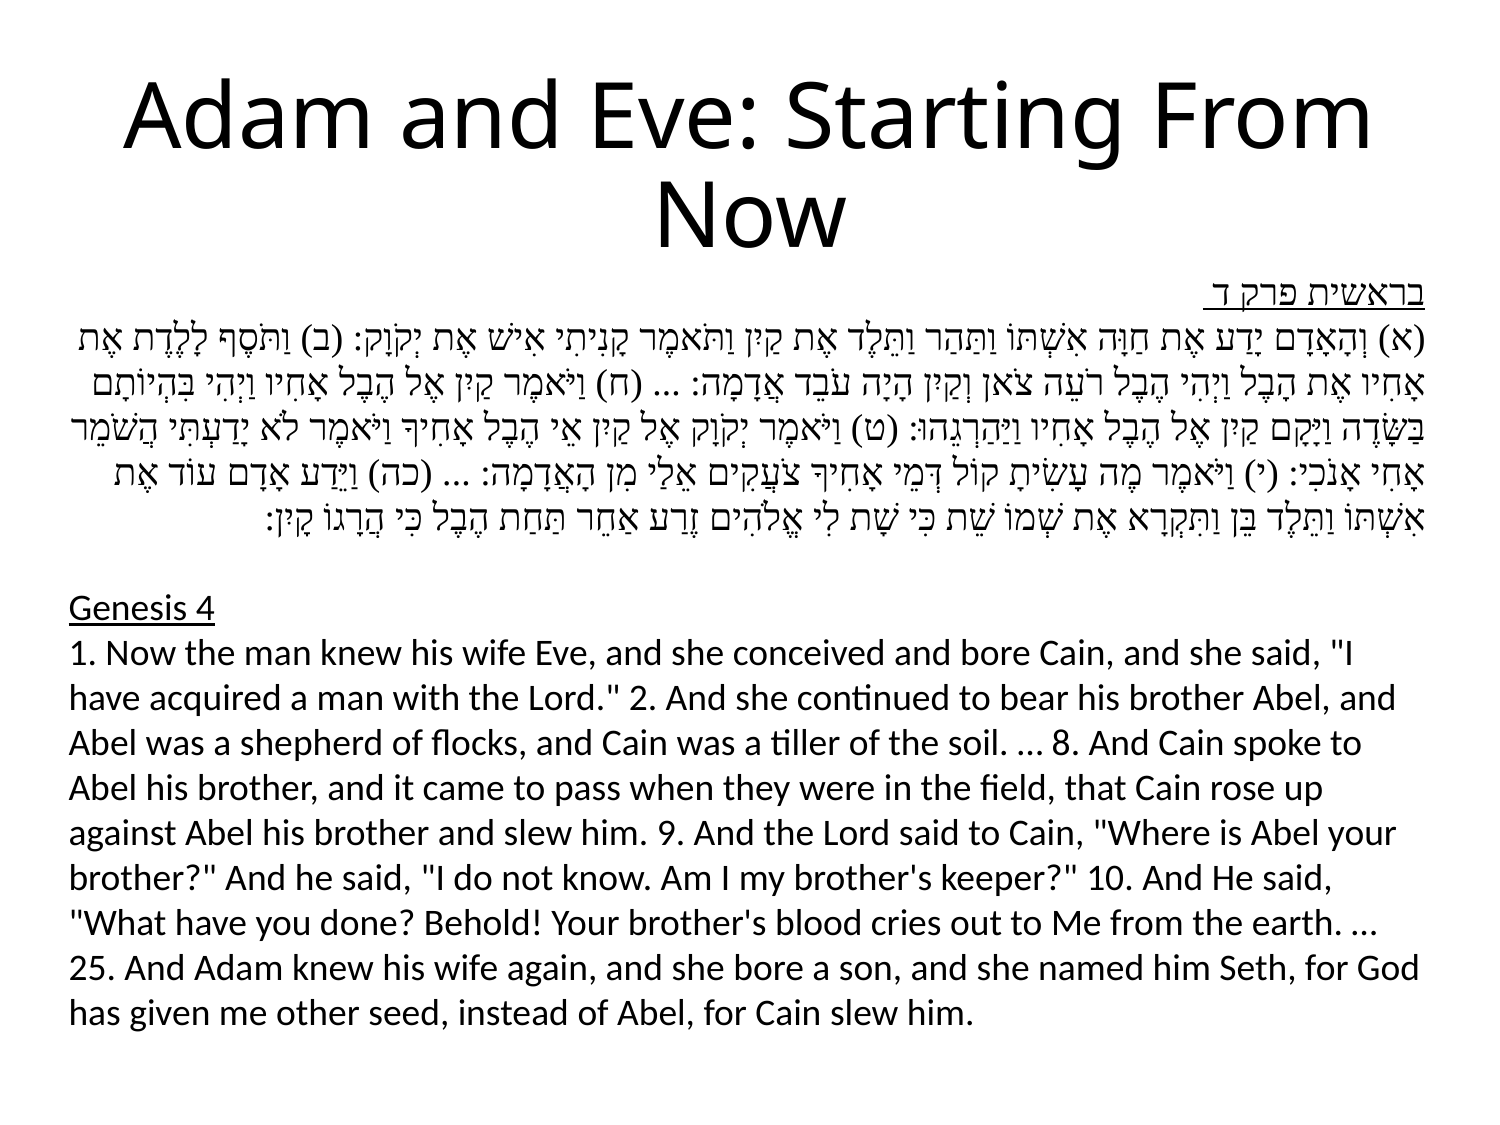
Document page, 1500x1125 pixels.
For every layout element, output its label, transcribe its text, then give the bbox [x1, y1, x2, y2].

text_box בראשית פרק ד (א) וְהָאָדָם יָדַע אֶת חַוָּה אִשְׁתּוֹ וַתַּהַר וַתֵּלֶד אֶת קַיִן וַתֹּאמֶר קָנִיתִי אִישׁ אֶת יְקֹוָק: (ב) וַתֹּסֶף לָלֶדֶת אֶת אָחִיו אֶת הָבֶל וַיְהִי הֶבֶל רֹעֵה צֹאן וְקַיִן הָיָה עֹבֵד אֲדָמָה: ... (ח) וַיֹּאמֶר קַיִן אֶל הֶבֶל אָחִיו וַיְהִי בִּהְיוֹתָם בַּשָּׂדֶה וַיָּקָם קַיִן אֶל הֶבֶל אָחִיו וַיַּהַרְגֵהוּ: (ט) וַיֹּאמֶר יְקֹוָק אֶל קַיִן אֵי הֶבֶל אָחִיךָ וַיֹּאמֶר לֹא יָדַעְתִּי הֲשֹׁמֵר אָחִי אָנֹכִי: (י) וַיֹּאמֶר מֶה עָשִׂיתָ קוֹל דְּמֵי אָחִיךָ צֹעֲקִים אֵלַי מִן הָאֲדָמָה: ... (כה) וַיֵּדַע אָדָם עוֹד אֶת אִשְׁתּוֹ וַתֵּלֶד בֵּן וַתִּקְרָא אֶת שְׁמוֹ שֵׁת כִּי שָׁת לִי אֱלֹהִים זֶרַע אַחֵר תַּחַת הֶבֶל כִּי הֲרָגוֹ קָיִן: Genesis 4 1. Now the man knew his wife Eve, and she conceived and bore Cain, and she said, "I have acquired a man with the Lord." 2. And she continued to bear his brother Abel, and Abel was a shepherd of flocks, and Cain was a tiller of the soil. … 8. And Cain spoke to Abel his brother, and it came to pass when they were in the field, that Cain rose up against Abel his brother and slew him. 9. And the Lord said to Cain, "Where is Abel your brother?" And he said, "I do not know. Am I my brother's keeper?" 10. And He said, "What have you done? Behold! Your brother's blood cries out to Me from the earth. … 25. And Adam knew his wife again, and she bore a son, and she named him Seth, for God has given me other seed, instead of Abel, for Cain slew him. [53, 260, 1441, 1096]
text_box Adam and Eve: Starting From Now [103, 59, 1397, 278]
